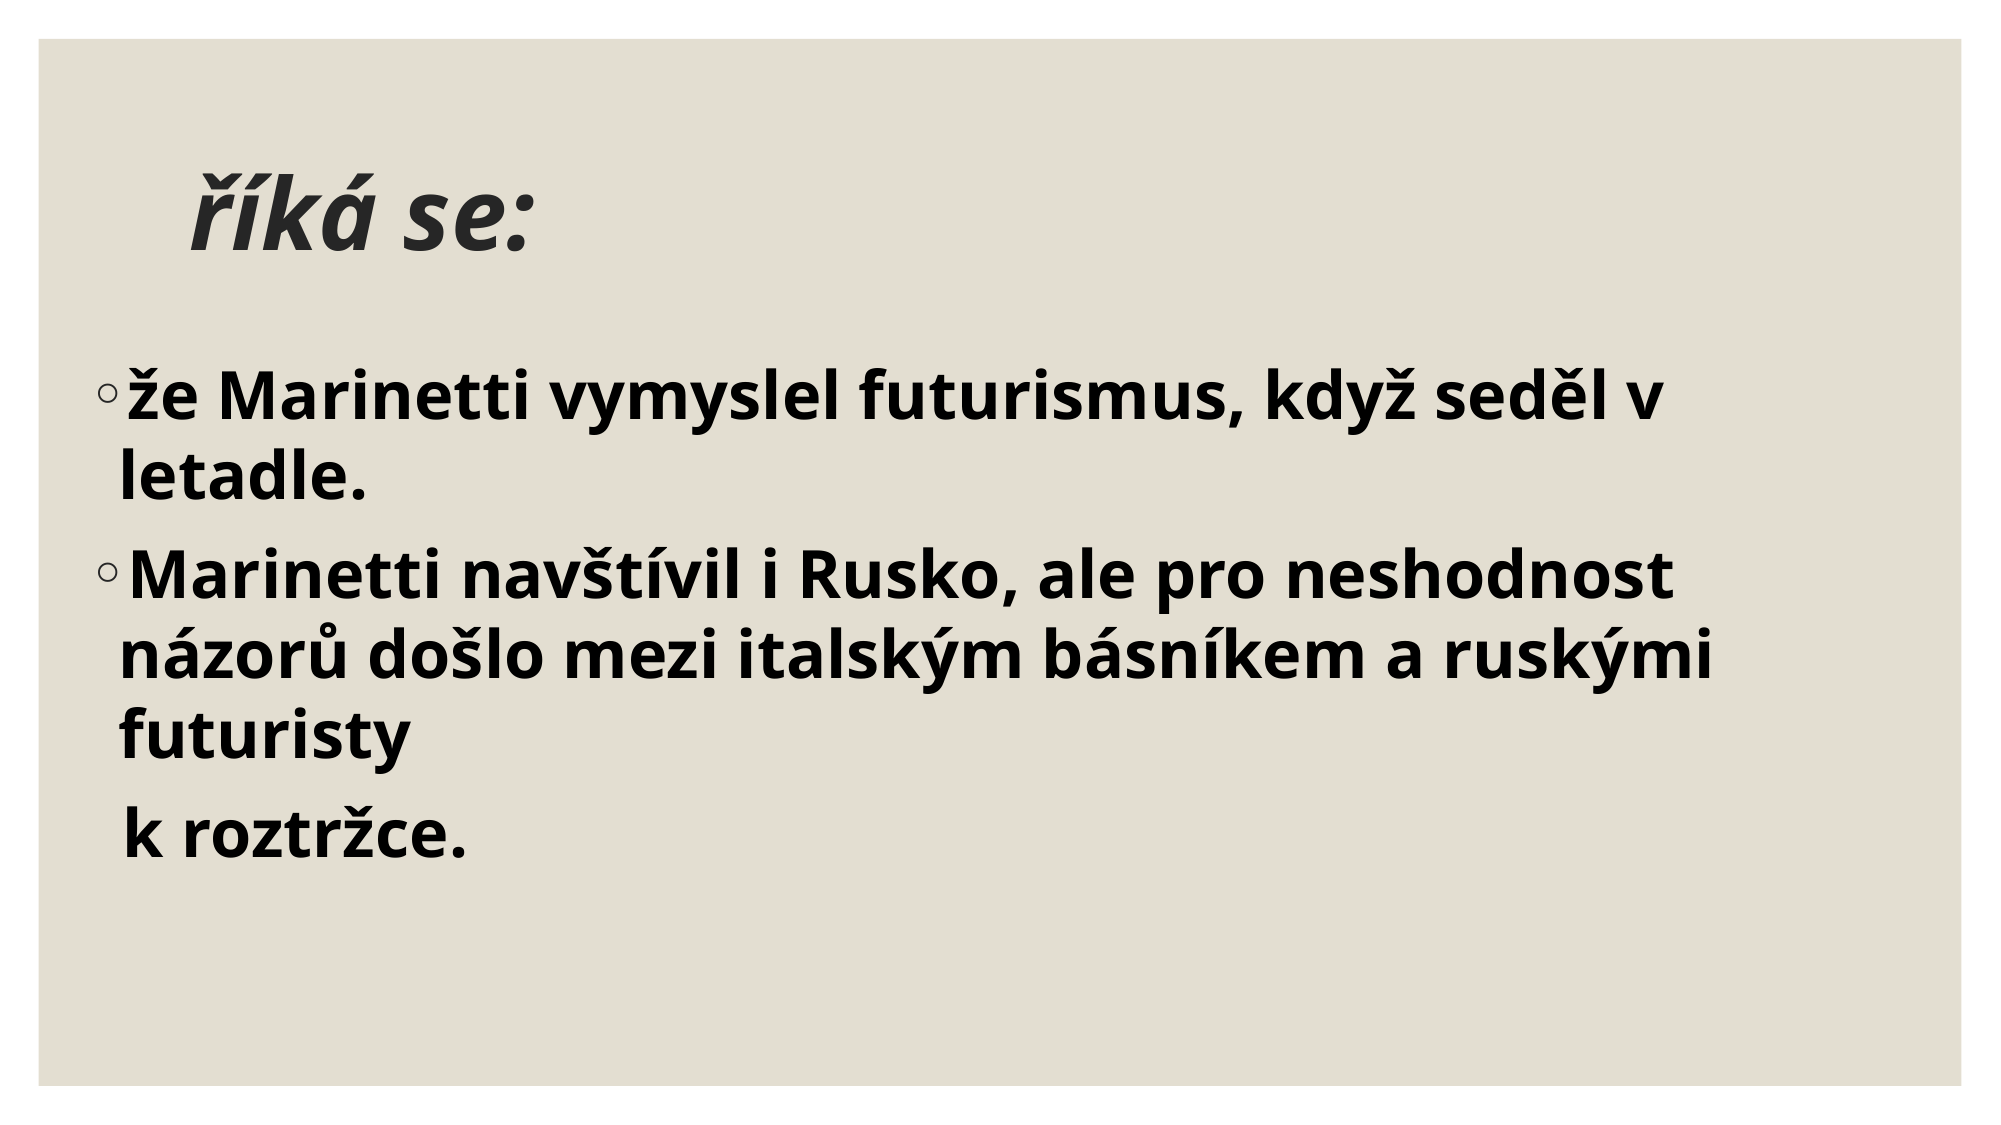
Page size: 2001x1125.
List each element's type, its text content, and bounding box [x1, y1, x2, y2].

list že Marinetti vymyslel futurismus, když seděl v letadle. Marinetti navštívil i Rusko, ale pro neshodnost názorů došlo mezi italským básníkem a ruskými futuristy k roztržce. [73, 345, 1905, 990]
title říká se: [174, 105, 1825, 331]
